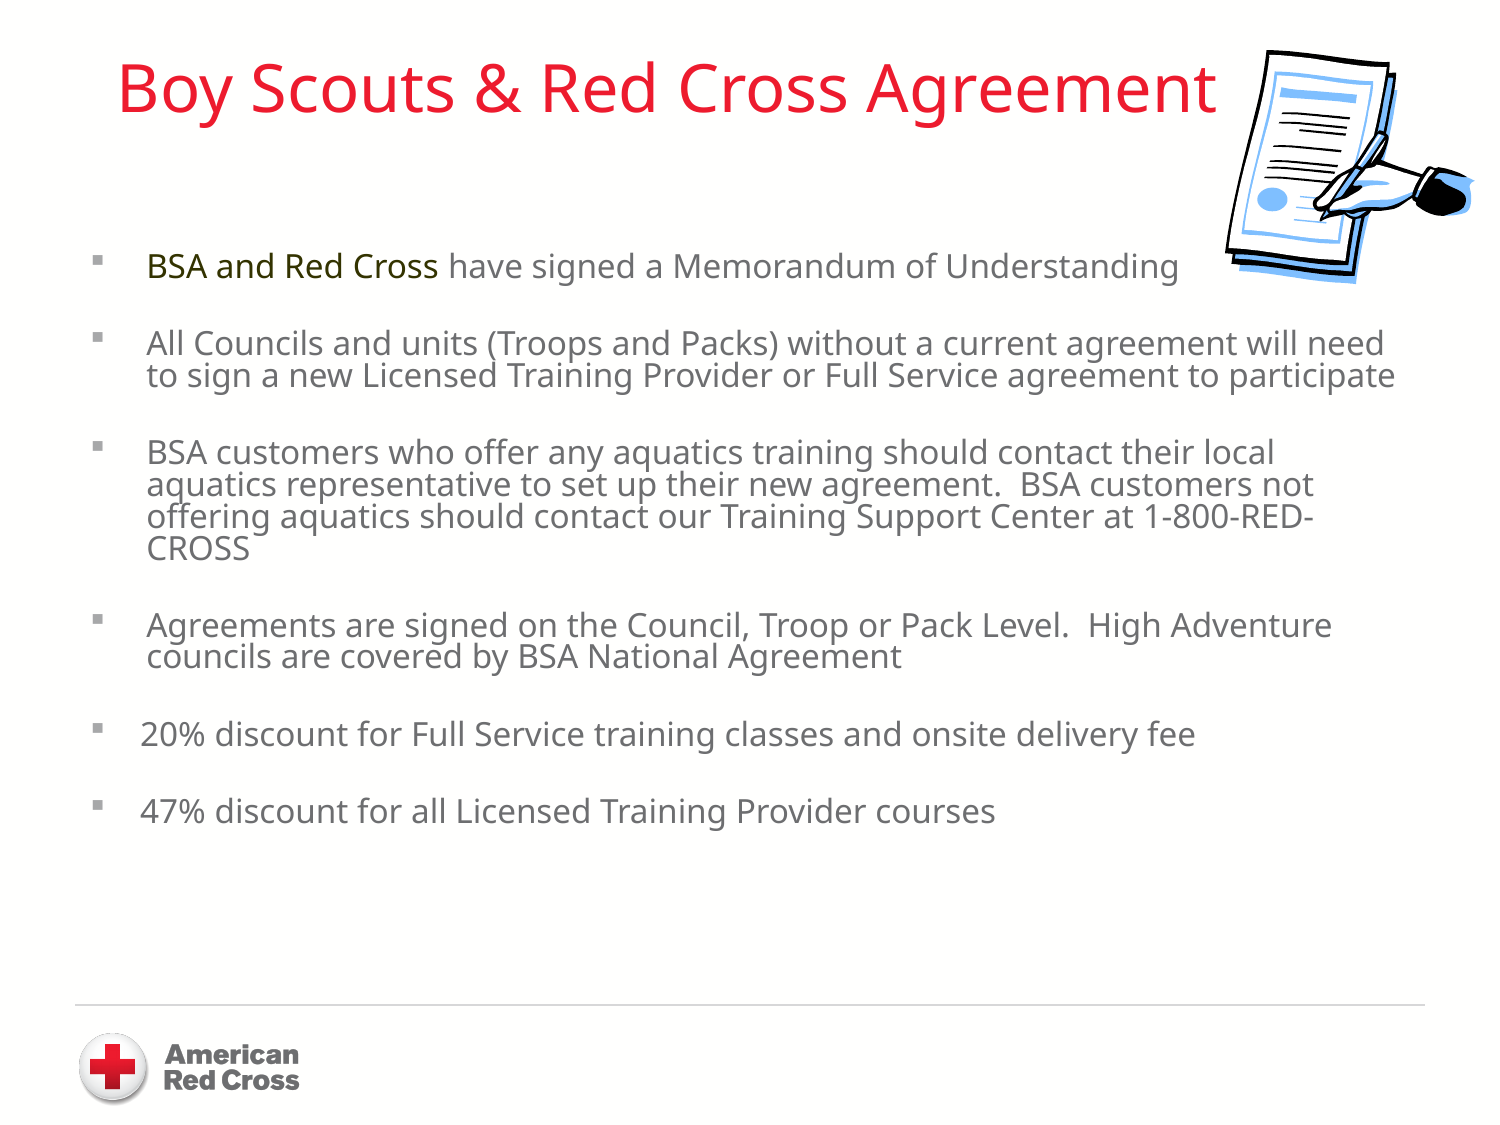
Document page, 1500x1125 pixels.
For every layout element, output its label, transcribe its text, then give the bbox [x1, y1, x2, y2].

text_box Boy Scouts & Red Cross Agreement [102, 38, 1305, 134]
list BSA and Red Cross have signed a Memorandum of Understanding All Councils and units (Troops and Packs) without a current agreement will need to sign a new Licensed Training Provider or Full Service agreement to participate BSA customers who offer any aquatics training should contact their local aquatics representative to set up their new agreement. BSA customers not offering aquatics should contact our Training Support Center at 1-800-RED-CROSS Agreements are signed on the Council, Troop or Pack Level. High Adventure councils are covered by BSA National Agreement 20% discount for Full Service training classes and onsite delivery fee 47% discount for all Licensed Training Provider courses [75, 149, 1425, 1024]
picture [1224, 49, 1476, 285]
picture [49, 1003, 328, 1125]
